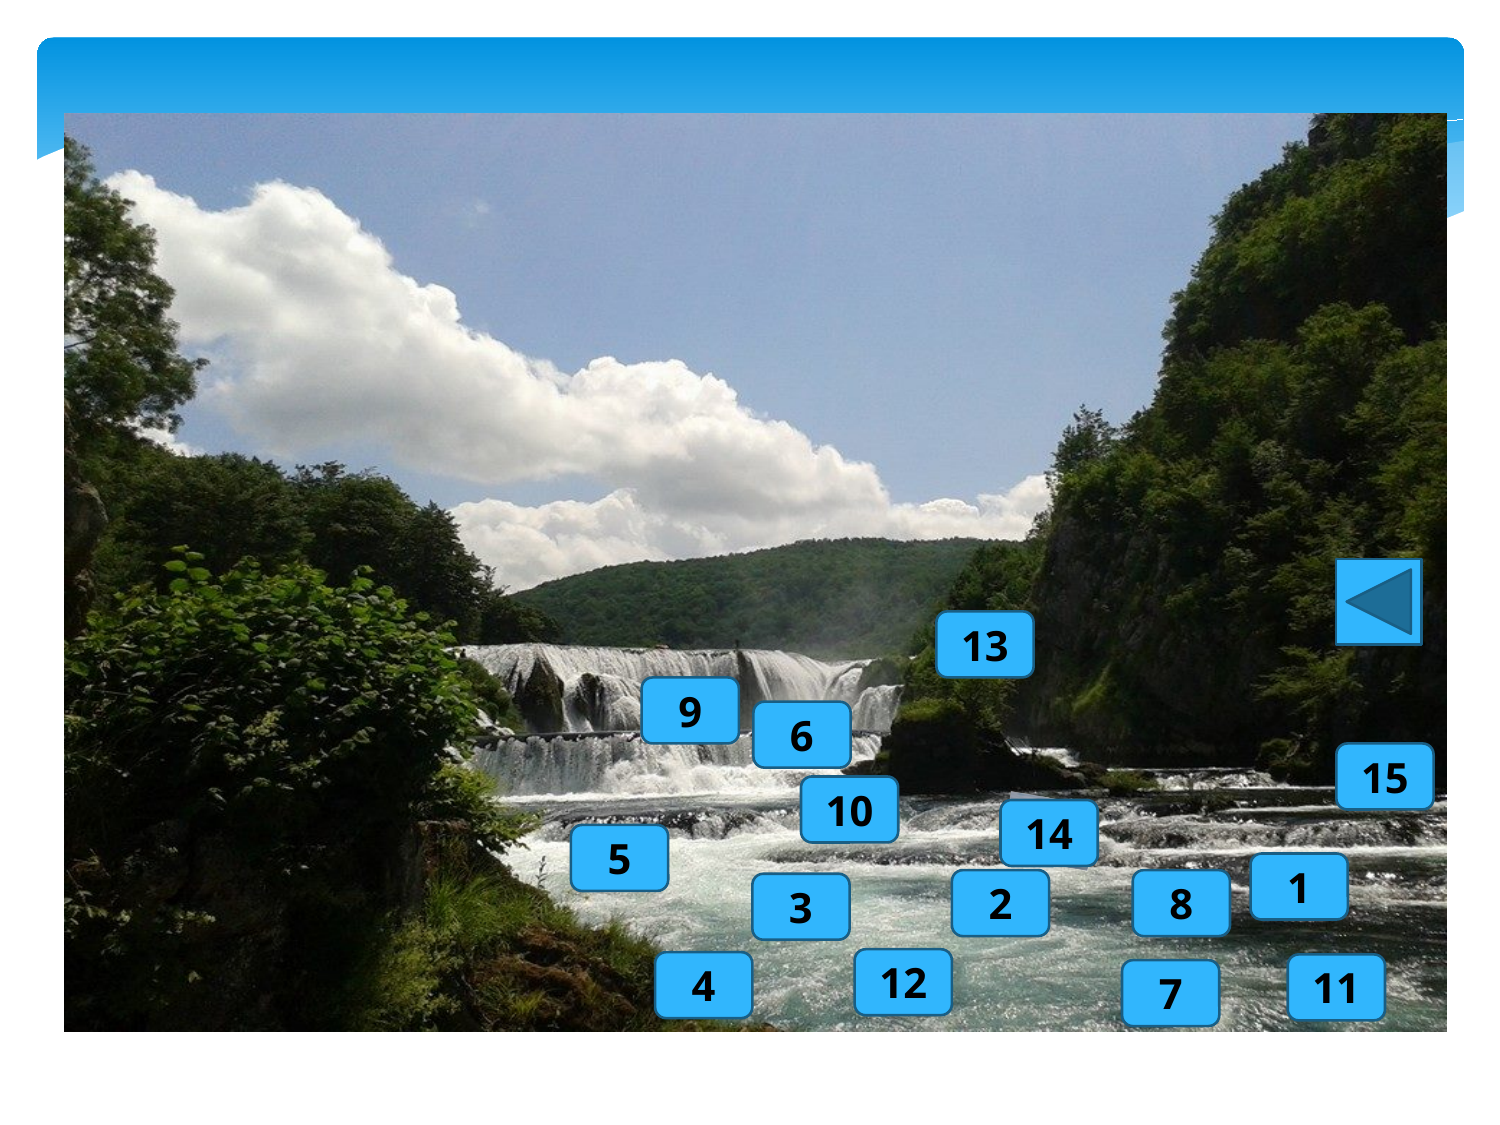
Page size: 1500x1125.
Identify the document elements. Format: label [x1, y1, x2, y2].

picture [64, 113, 1448, 1033]
